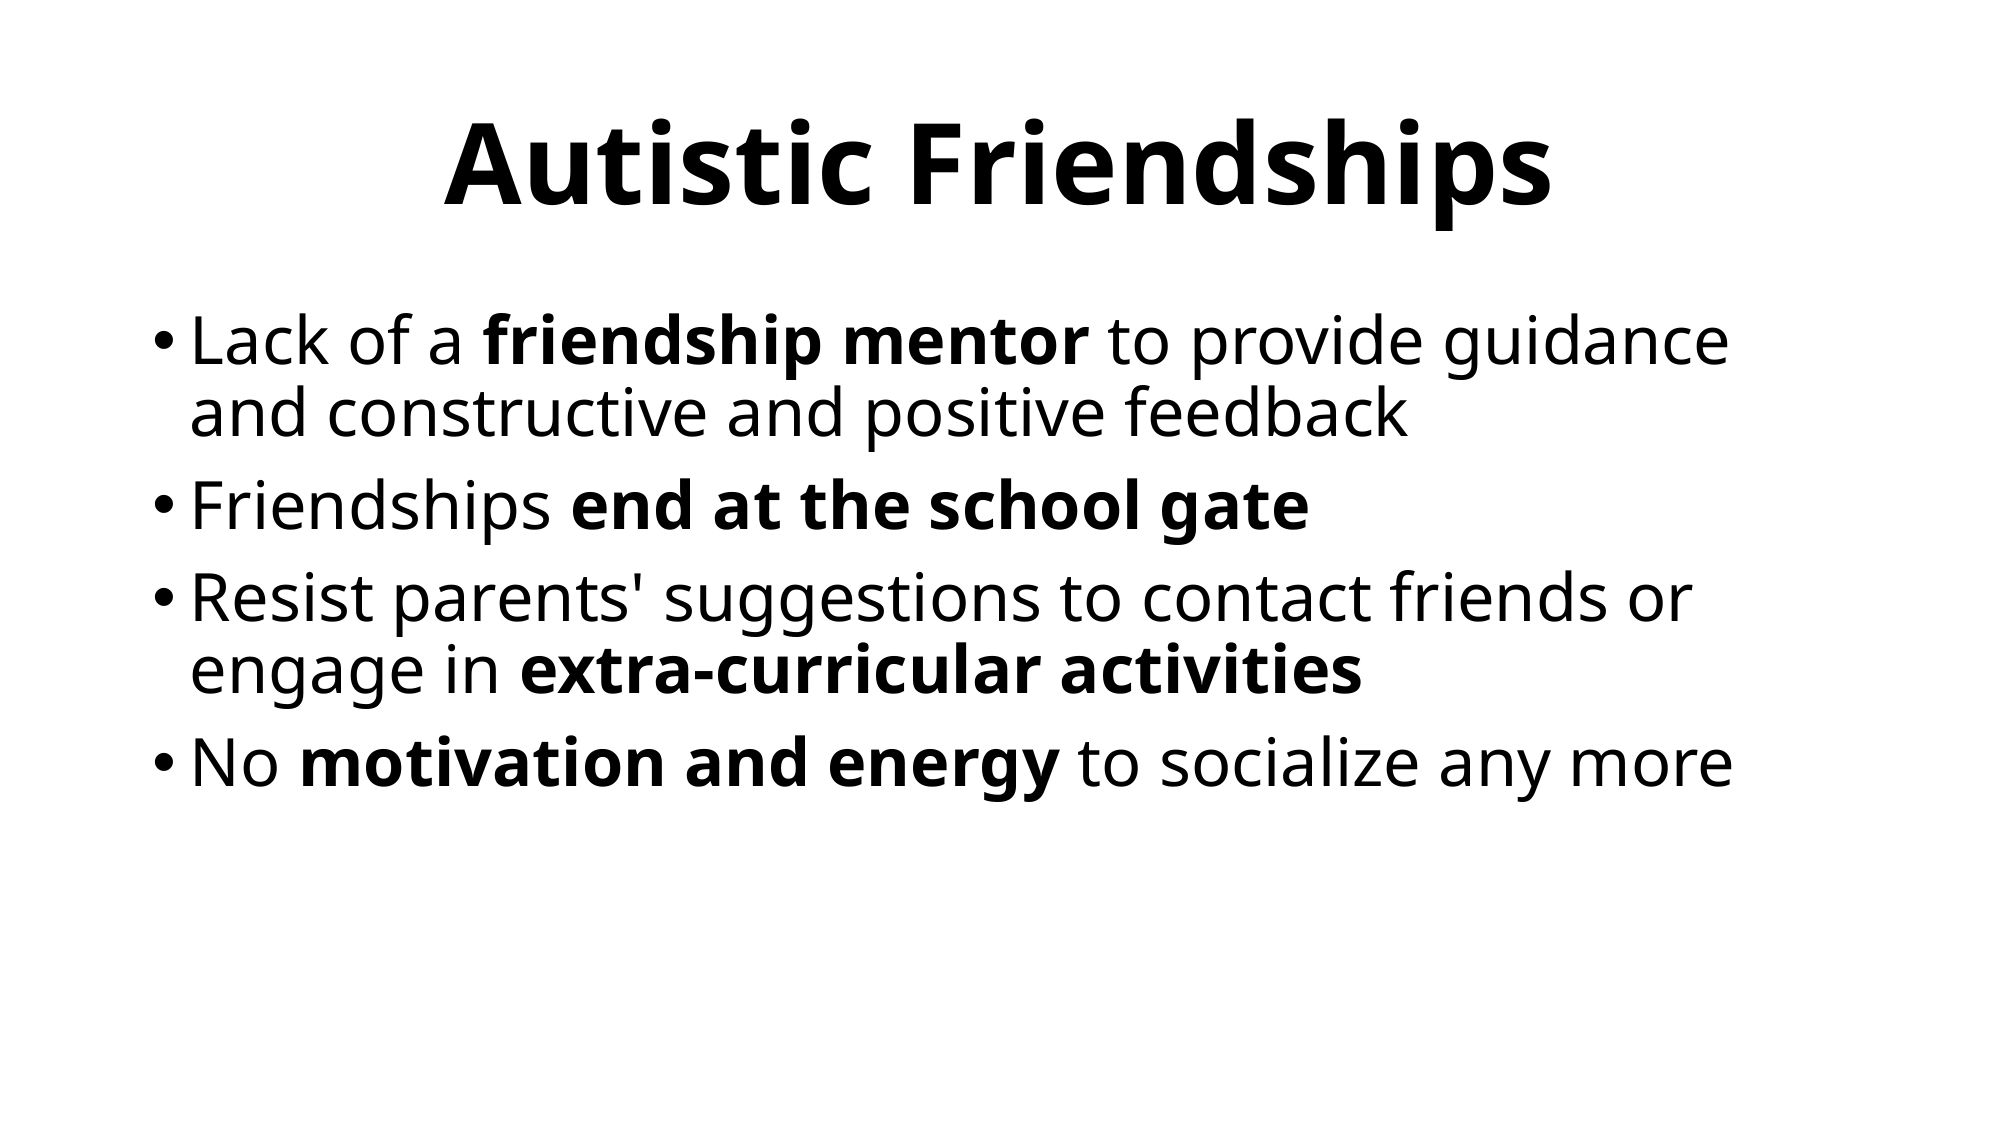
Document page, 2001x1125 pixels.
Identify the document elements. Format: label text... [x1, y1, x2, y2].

list Lack of a friendship mentor to provide guidance and constructive and positive feedback Friendships end at the school gate Resist parents' suggestions to contact friends or engage in extra-curricular activities No motivation and energy to socialize any more [137, 299, 1863, 1014]
title Autistic Friendships [137, 59, 1863, 278]
